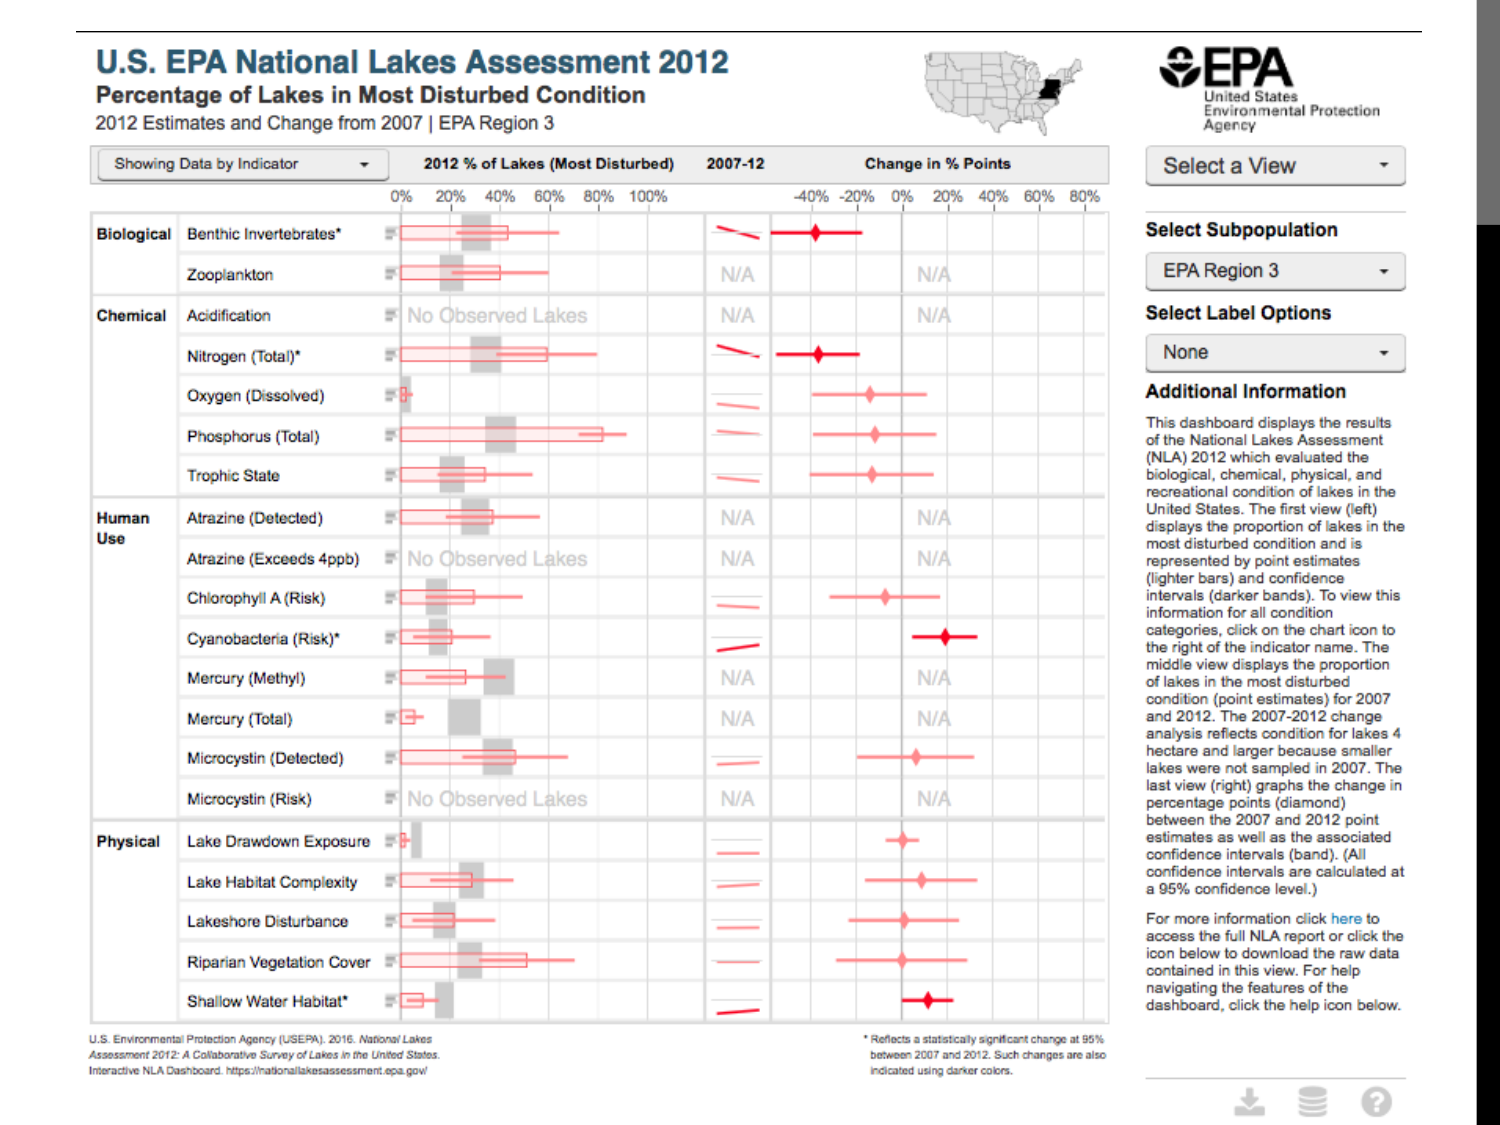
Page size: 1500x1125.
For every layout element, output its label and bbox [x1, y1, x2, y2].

picture [75, 31, 1422, 1125]
